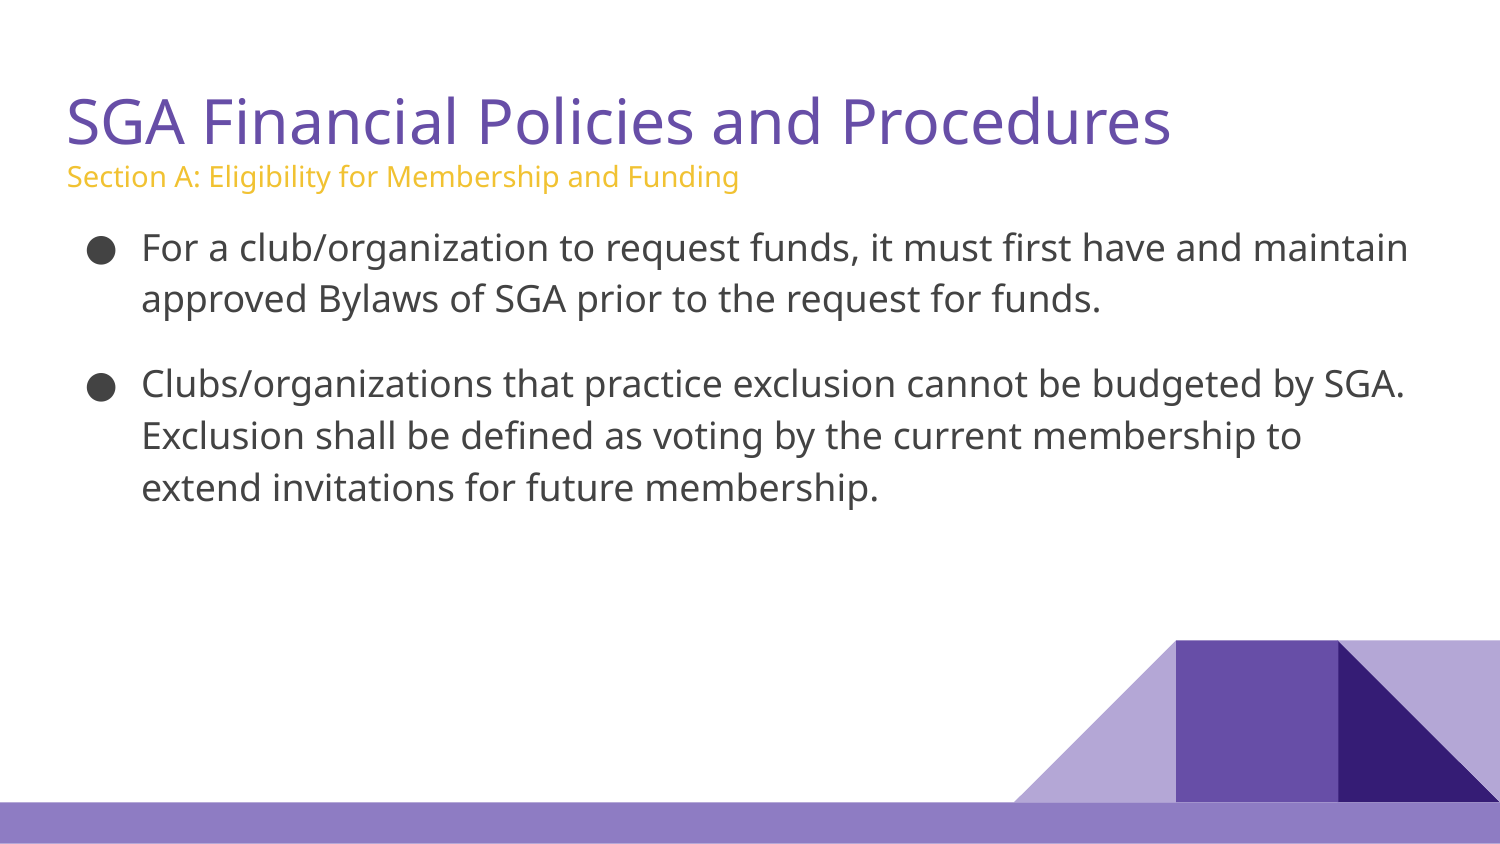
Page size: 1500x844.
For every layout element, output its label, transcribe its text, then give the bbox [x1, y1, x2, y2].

list For a club/organization to request funds, it must first have and maintain approved Bylaws of SGA prior to the request for funds. Clubs/organizations that practice exclusion cannot be budgeted by SGA. Exclusion shall be defined as voting by the current membership to extend invitations for future membership. [51, 212, 1449, 750]
title SGA Financial Policies and Procedures [51, 67, 1449, 142]
text_box Section A: Eligibility for Membership and Funding [51, 142, 1449, 212]
